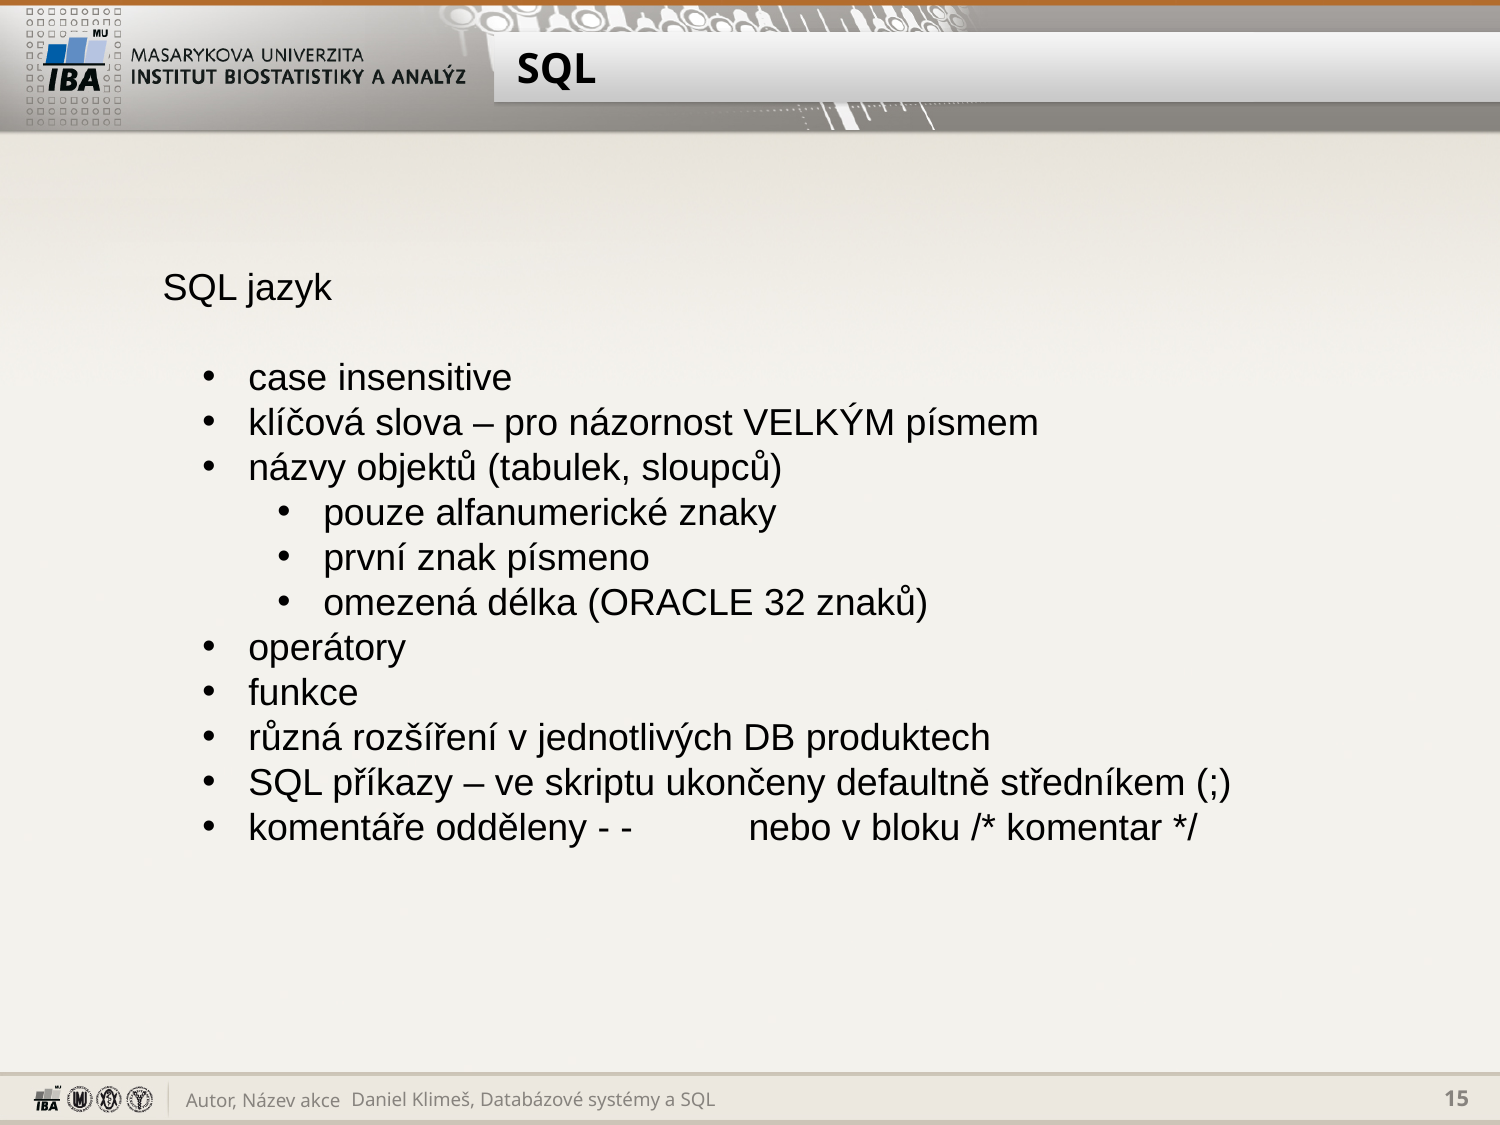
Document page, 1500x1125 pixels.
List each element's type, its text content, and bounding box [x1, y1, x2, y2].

title SQL [501, 31, 1471, 104]
footer Daniel Klimeš, Databázové systémy a SQL [336, 1079, 1341, 1124]
picture [0, 0, 1500, 1125]
slide_number 15 [1340, 1080, 1485, 1118]
text_box SQL jazyk case insensitive klíčová slova – pro názornost VELKÝM písmem názvy objektů (tabulek, sloupců) pouze alfanumerické znaky první znak písmeno omezená délka (ORACLE 32 znaků) operátory funkce různá rozšíření v jednotlivých DB produktech SQL příkazy – ve skriptu ukončeny defaultně středníkem (;) komentáře odděleny - - nebo v bloku /* komentar */ [147, 255, 1247, 856]
